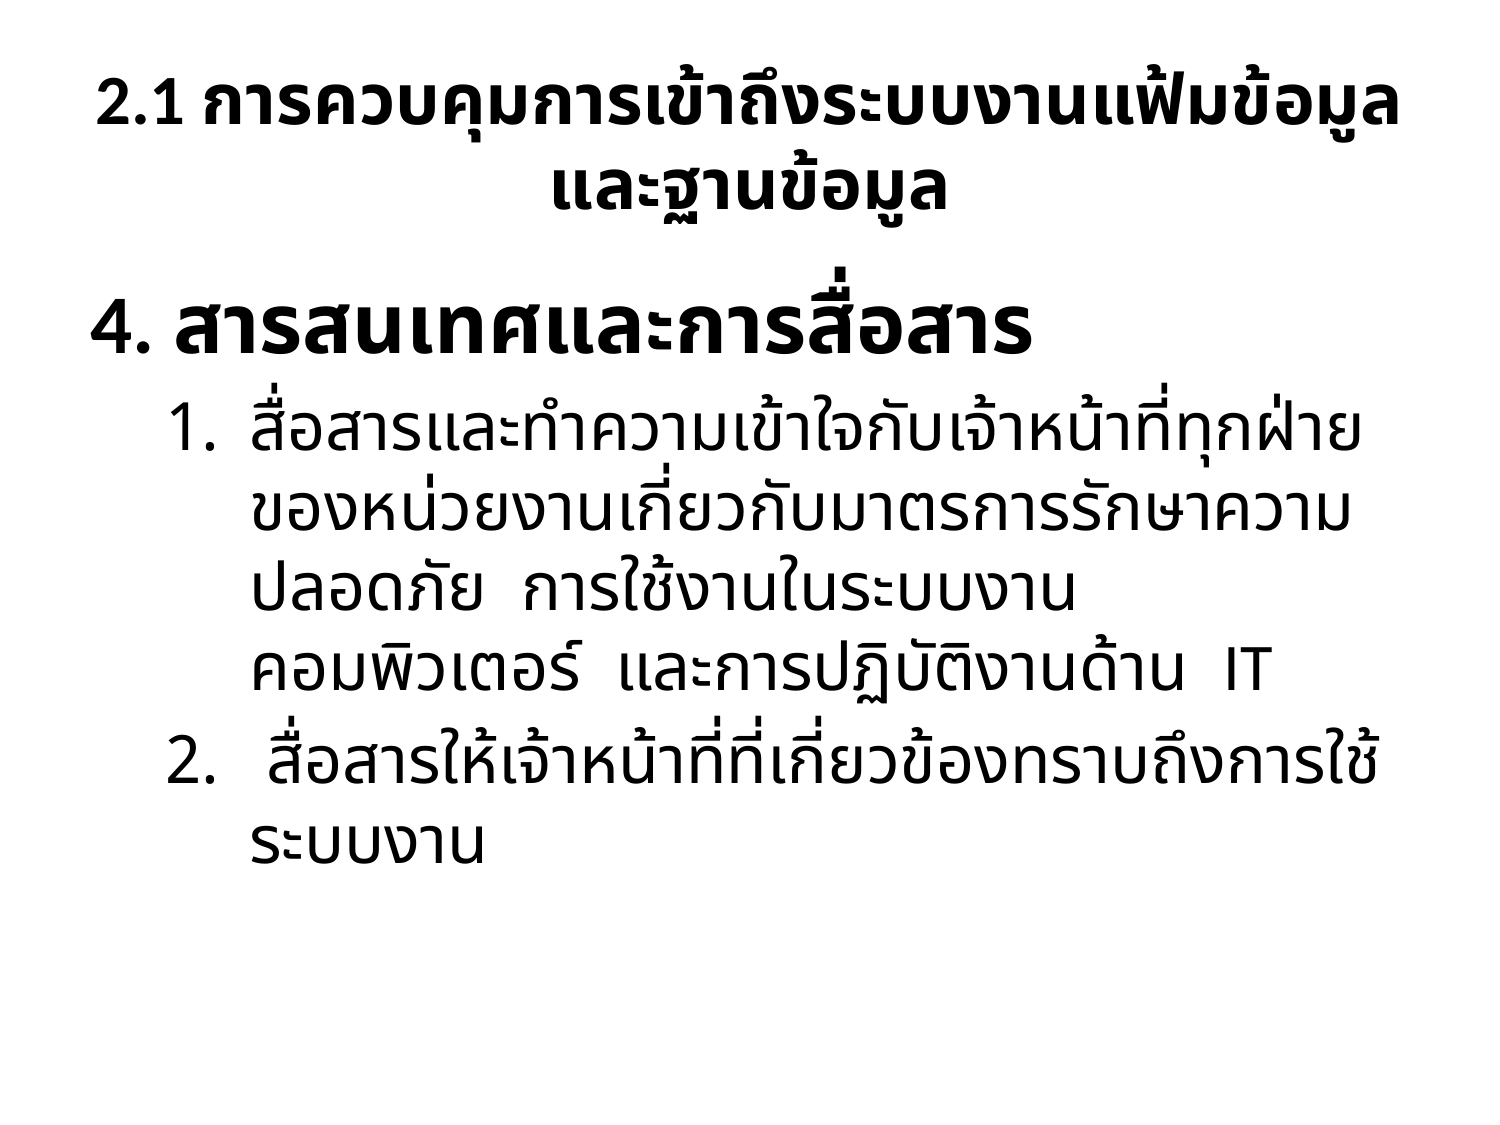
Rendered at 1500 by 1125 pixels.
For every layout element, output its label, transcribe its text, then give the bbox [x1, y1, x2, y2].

list 4. สารสนเทศและการสื่อสาร สื่อสารและทำความเข้าใจกับเจ้าหน้าที่ทุกฝ่ายของหน่วยงานเกี่ยวกับมาตรการรักษาความปลอดภัย การใช้งานในระบบงานคอมพิวเตอร์ และการปฏิบัติงานด้าน IT สื่อสารให้เจ้าหน้าที่ที่เกี่ยวข้องทราบถึงการใช้ระบบงาน [75, 262, 1425, 1005]
title 2.1 การควบคุมการเข้าถึงระบบงานแฟ้มข้อมูล และฐานข้อมูล [75, 45, 1425, 233]
